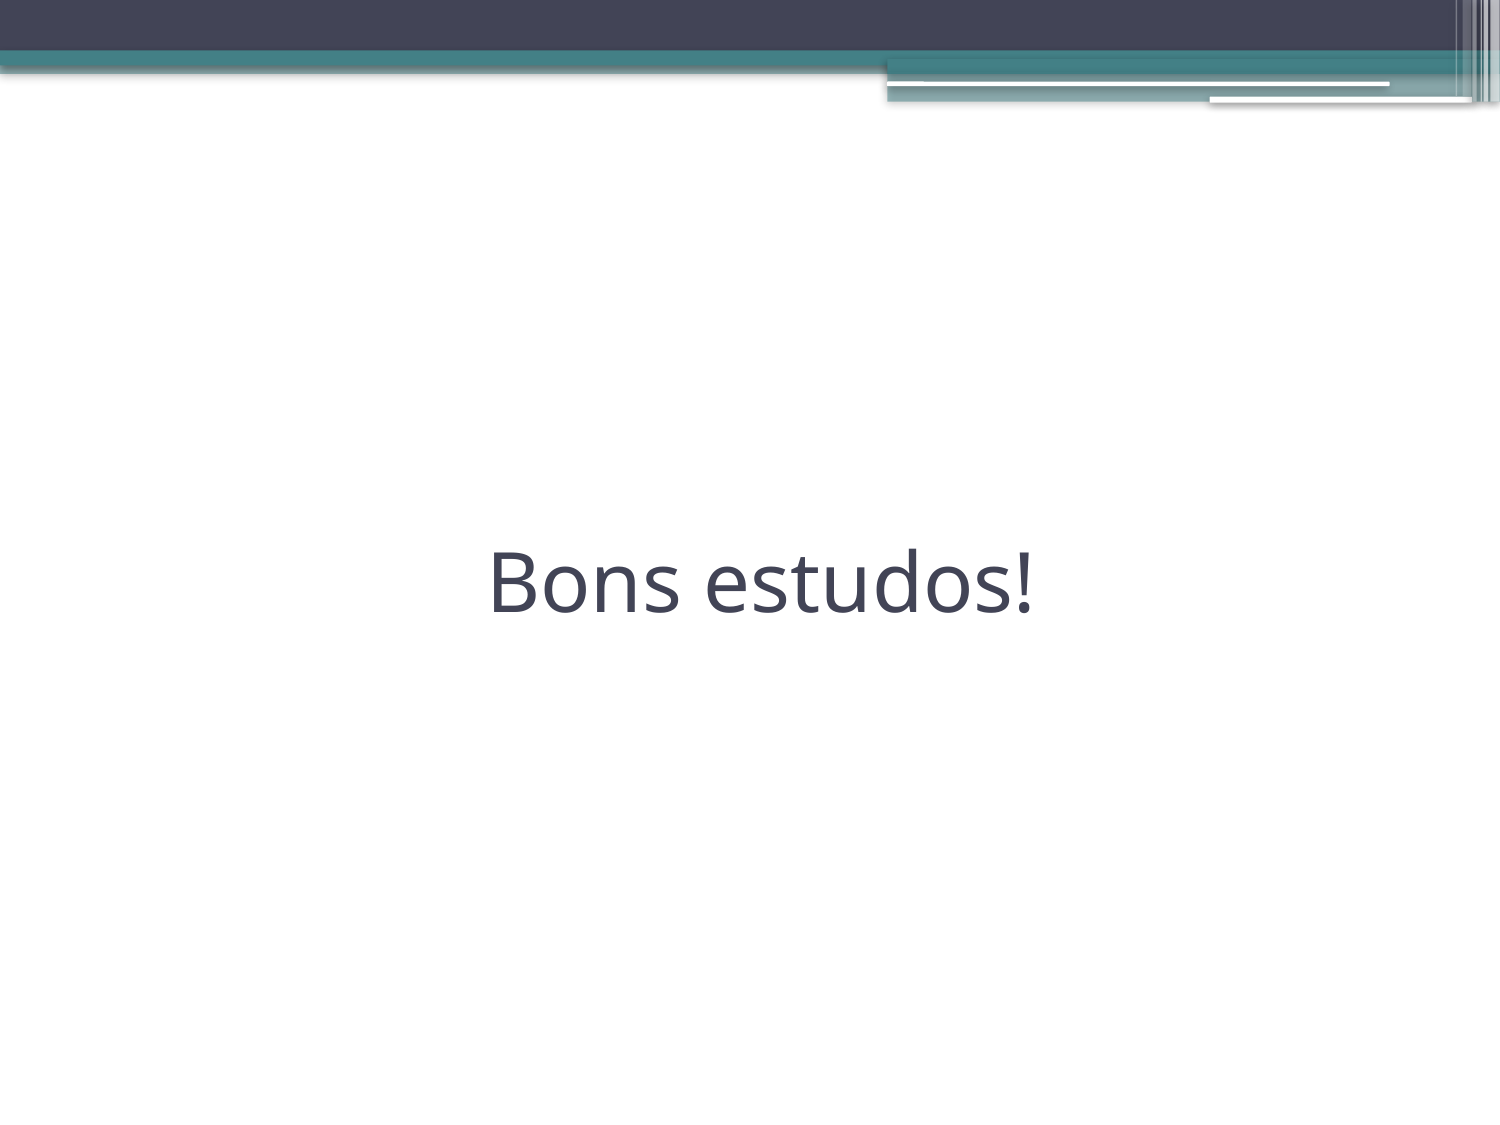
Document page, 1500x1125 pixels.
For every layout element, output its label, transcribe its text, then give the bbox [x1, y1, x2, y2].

title Bons estudos! [246, 492, 1278, 668]
